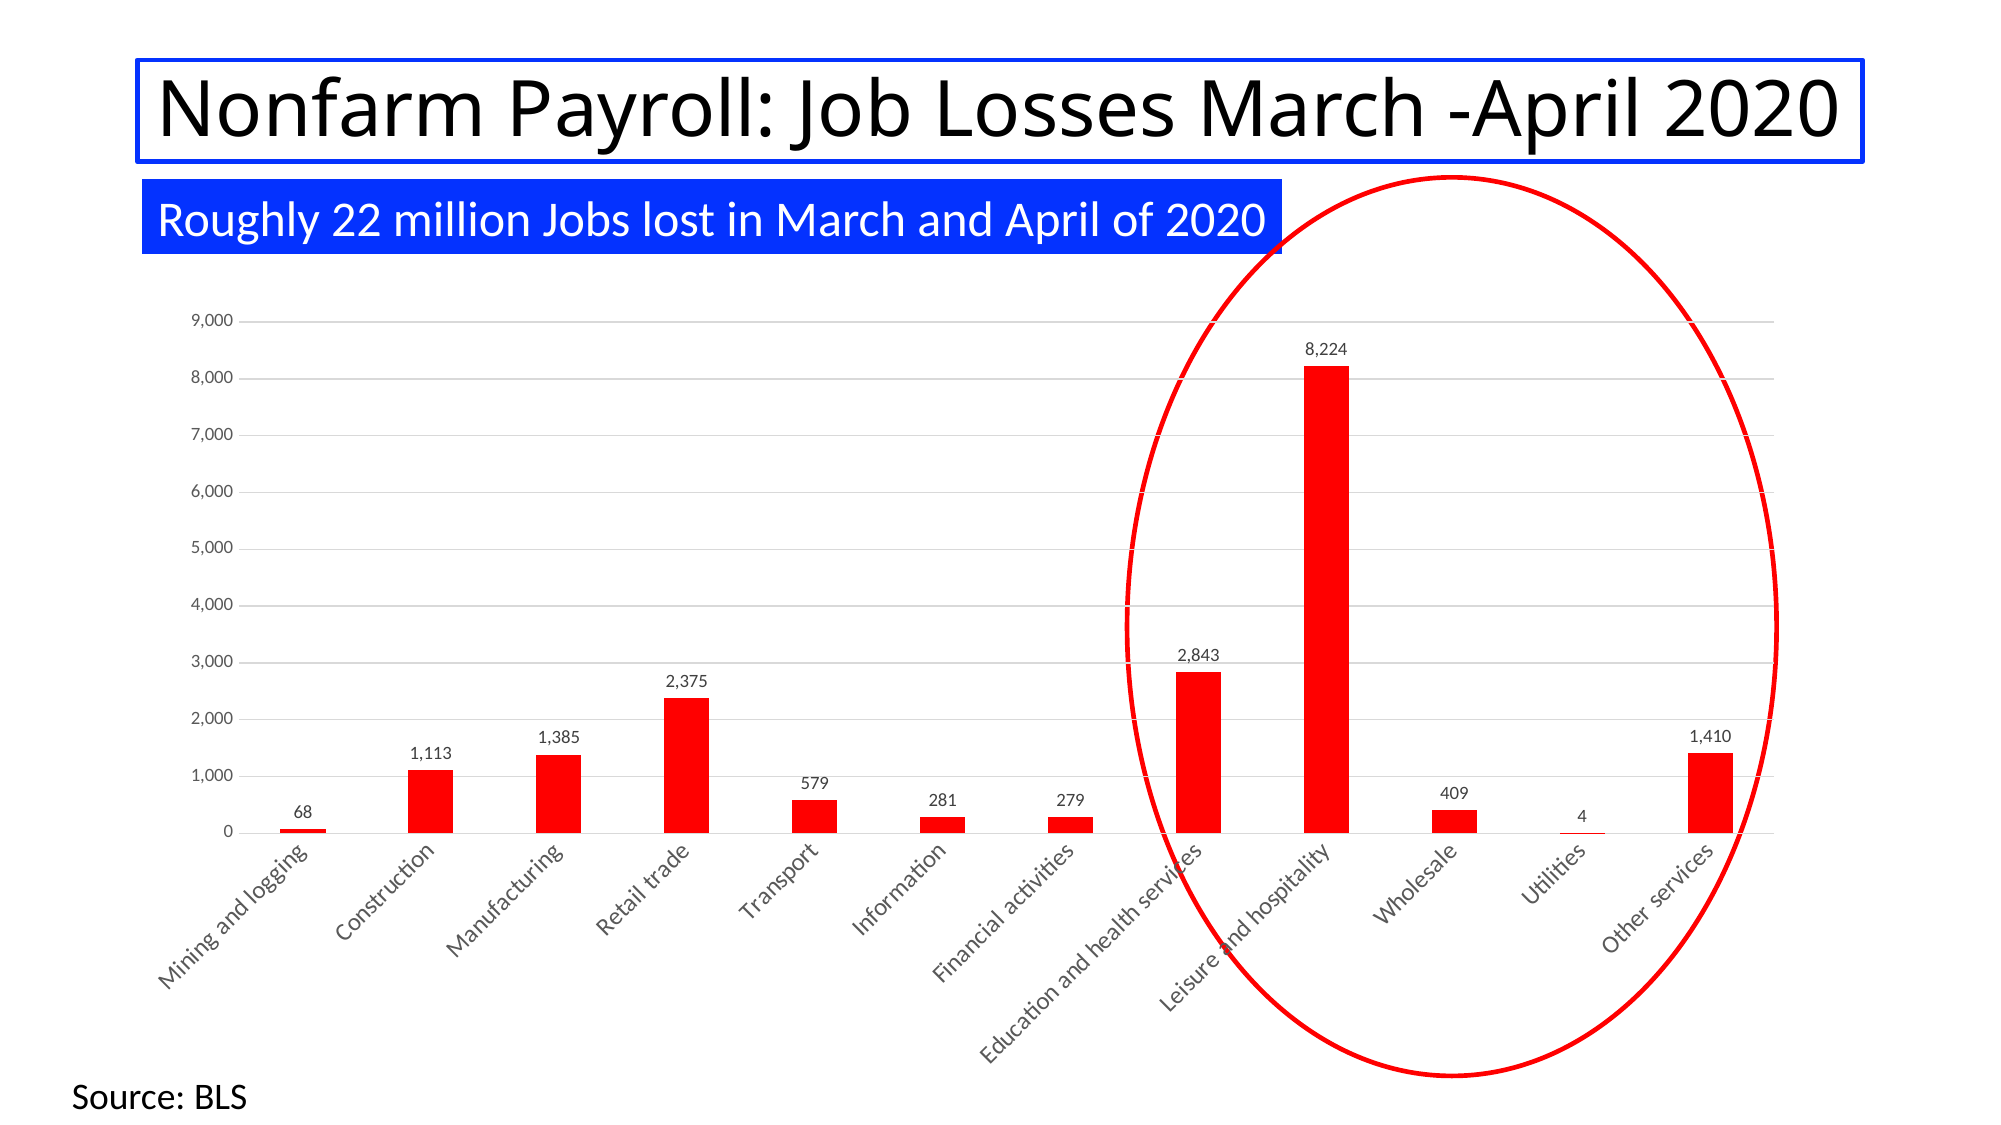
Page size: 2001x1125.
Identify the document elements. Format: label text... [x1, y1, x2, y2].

text_box Roughly 22 million Jobs lost in March and April of 2020 [142, 179, 1282, 254]
text_box [1230, 176, 1674, 296]
chart [120, 296, 1808, 1086]
title Nonfarm Payroll: Job Losses March -April 2020 [137, 59, 1863, 162]
text_box Source: BLS [57, 1064, 263, 1125]
